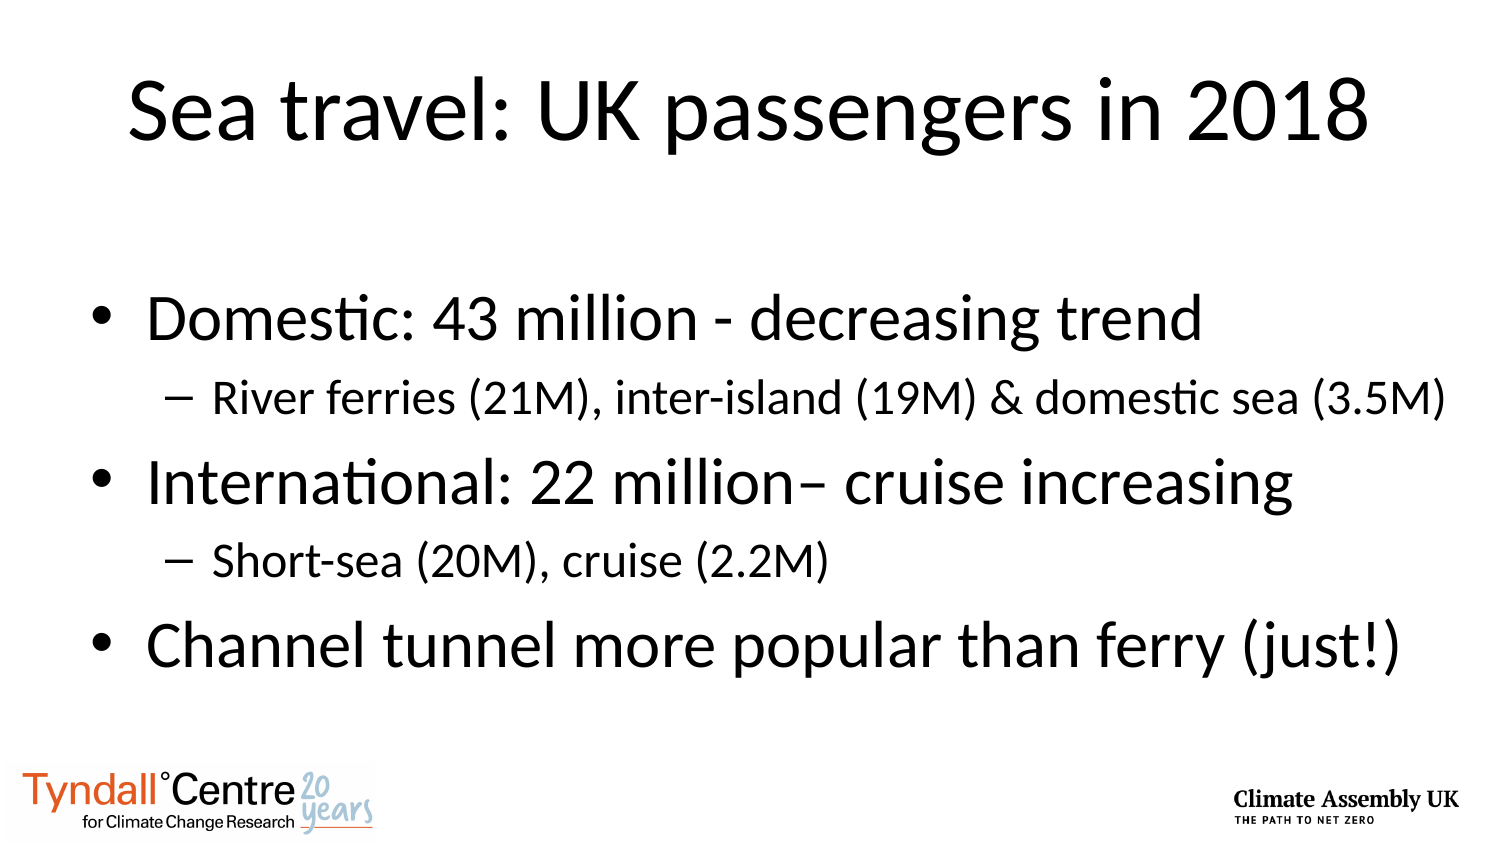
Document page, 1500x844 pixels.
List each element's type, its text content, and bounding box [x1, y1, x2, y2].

picture [5, 762, 375, 844]
title Sea travel: UK passengers in 2018 [75, 33, 1425, 175]
list Domestic: 43 million - decreasing trend River ferries (21M), inter-island (19M) & domestic sea (3.5M) International: 22 million– cruise increasing Short-sea (20M), cruise (2.2M) Channel tunnel more popular than ferry (just!) [75, 266, 1500, 824]
